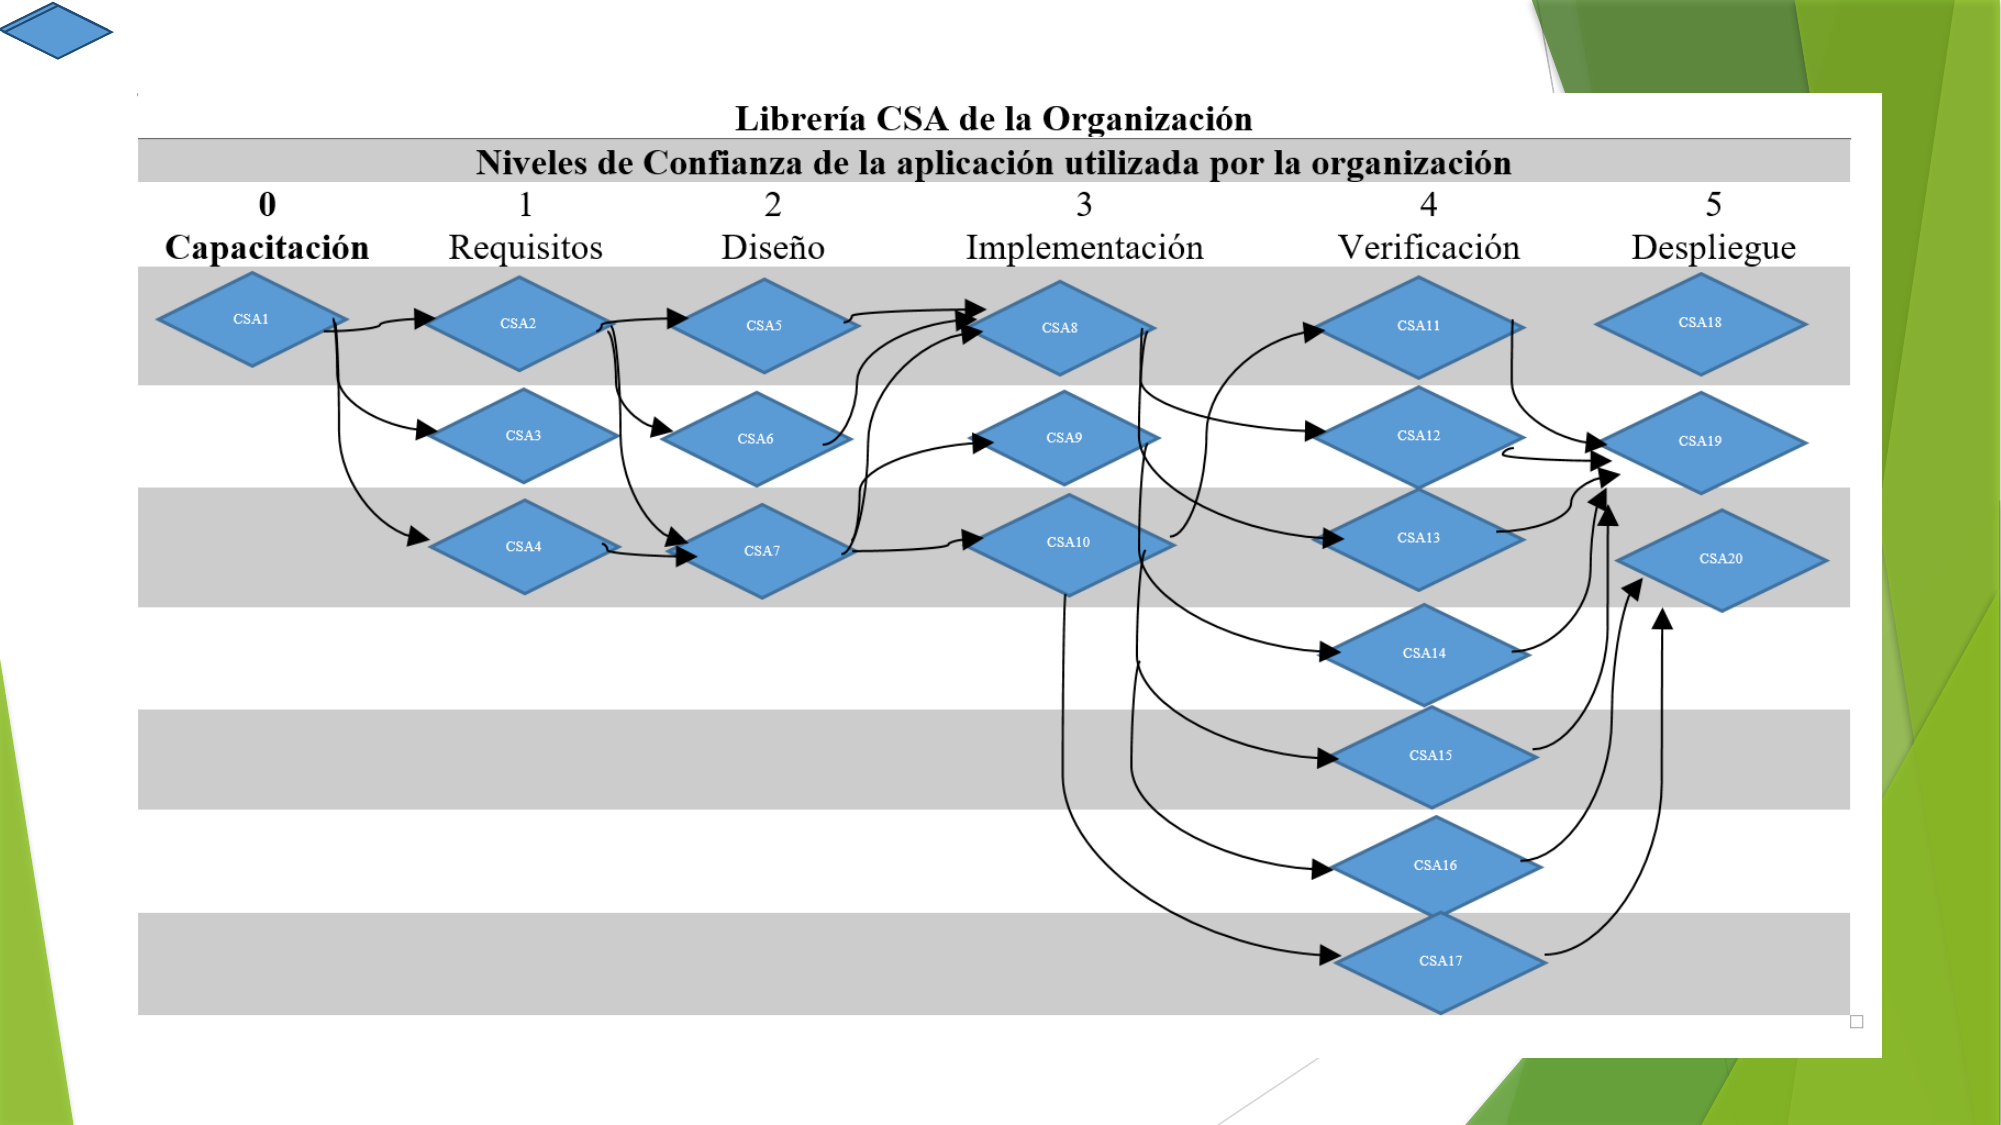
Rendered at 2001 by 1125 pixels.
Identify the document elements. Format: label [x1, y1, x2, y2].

picture [136, 92, 1883, 1059]
